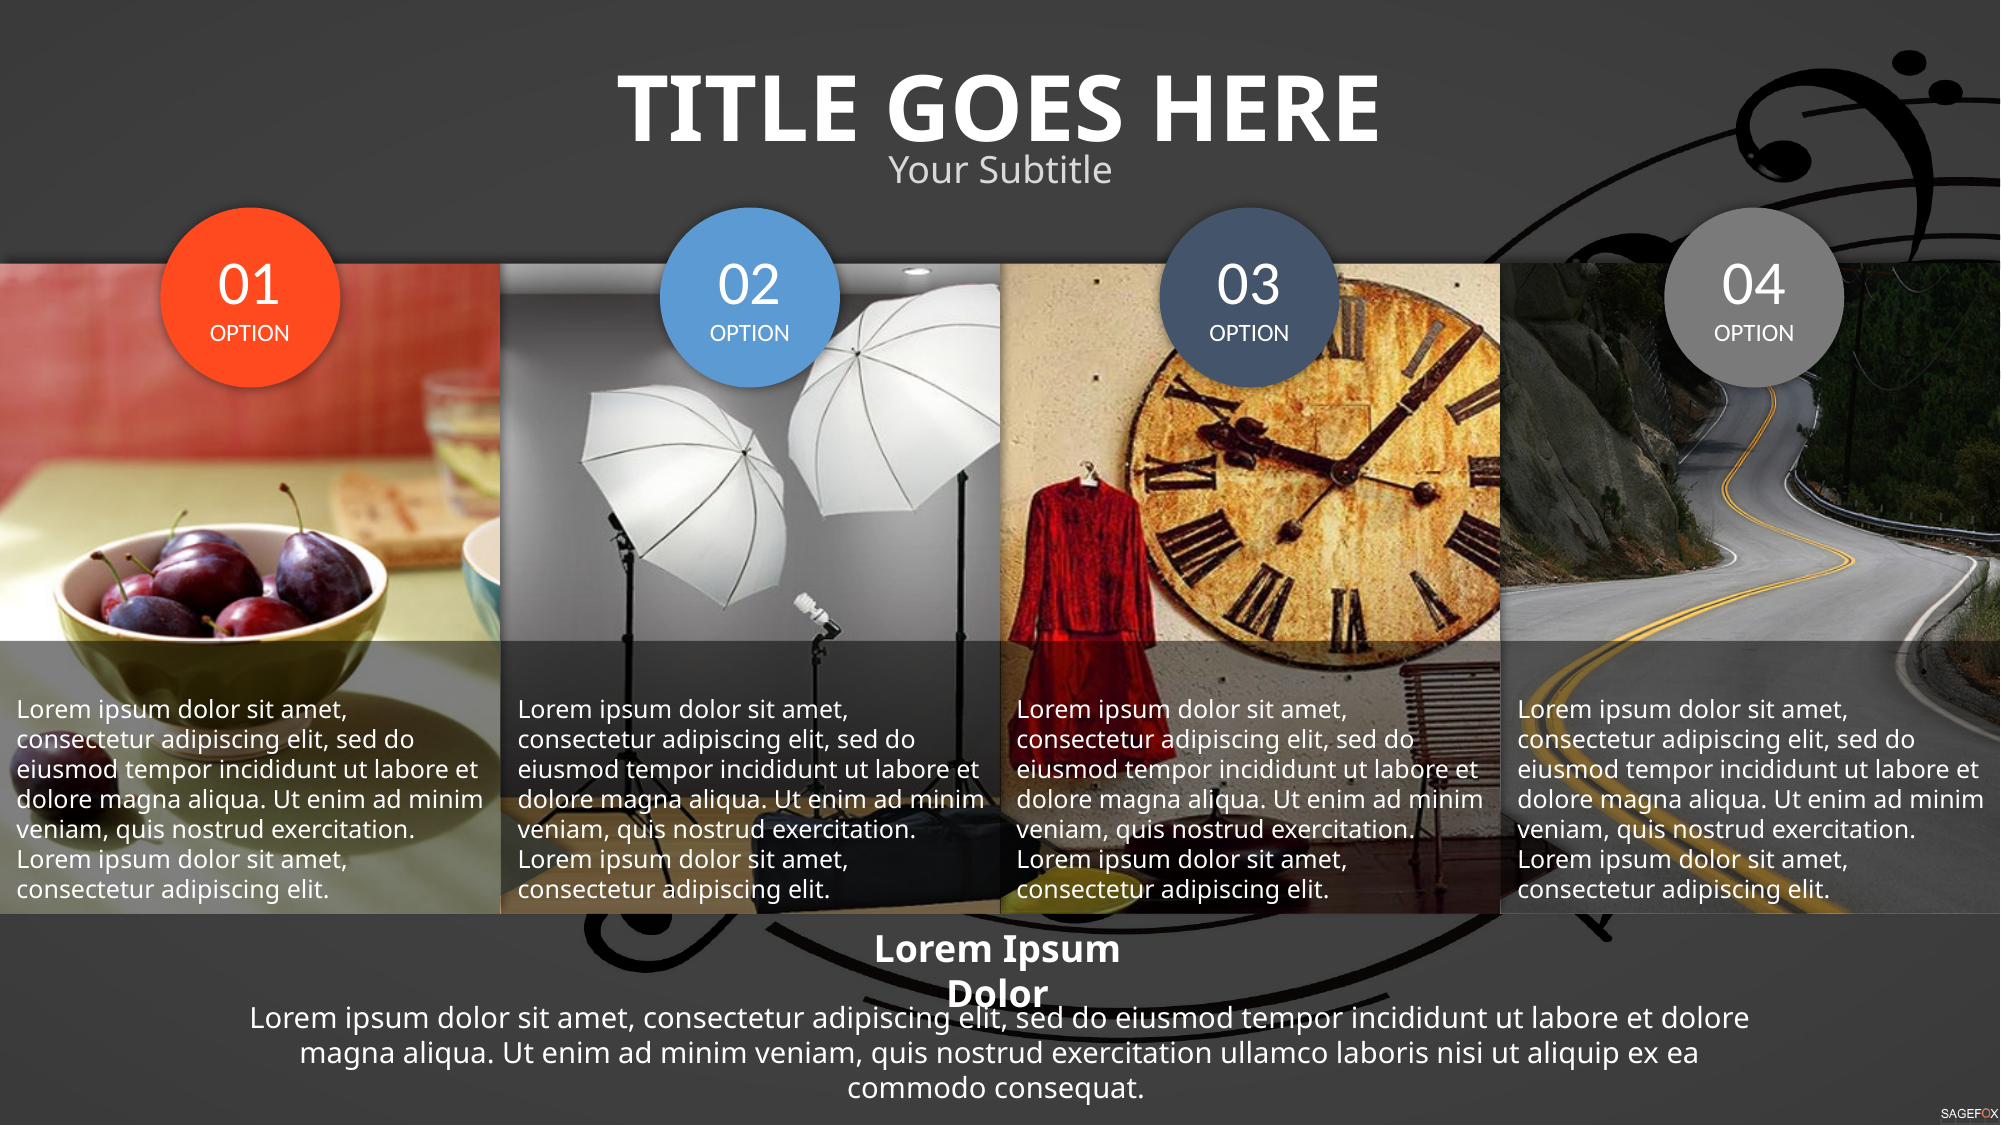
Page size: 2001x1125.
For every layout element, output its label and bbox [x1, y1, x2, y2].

text_box [0, 262, 501, 640]
text_box [500, 640, 999, 914]
text_box [1664, 207, 1845, 388]
text_box [511, 262, 1002, 640]
text_box [999, 640, 1500, 914]
text_box [1159, 207, 1340, 388]
text_box [1011, 262, 1501, 640]
text_box [659, 207, 840, 388]
text_box [0, 640, 500, 914]
text_box [160, 207, 341, 388]
picture [0, 0, 2001, 1125]
text_box [1500, 640, 2000, 914]
text_box [548, 42, 1452, 199]
text_box [229, 939, 1771, 1078]
text_box [1510, 263, 2000, 640]
